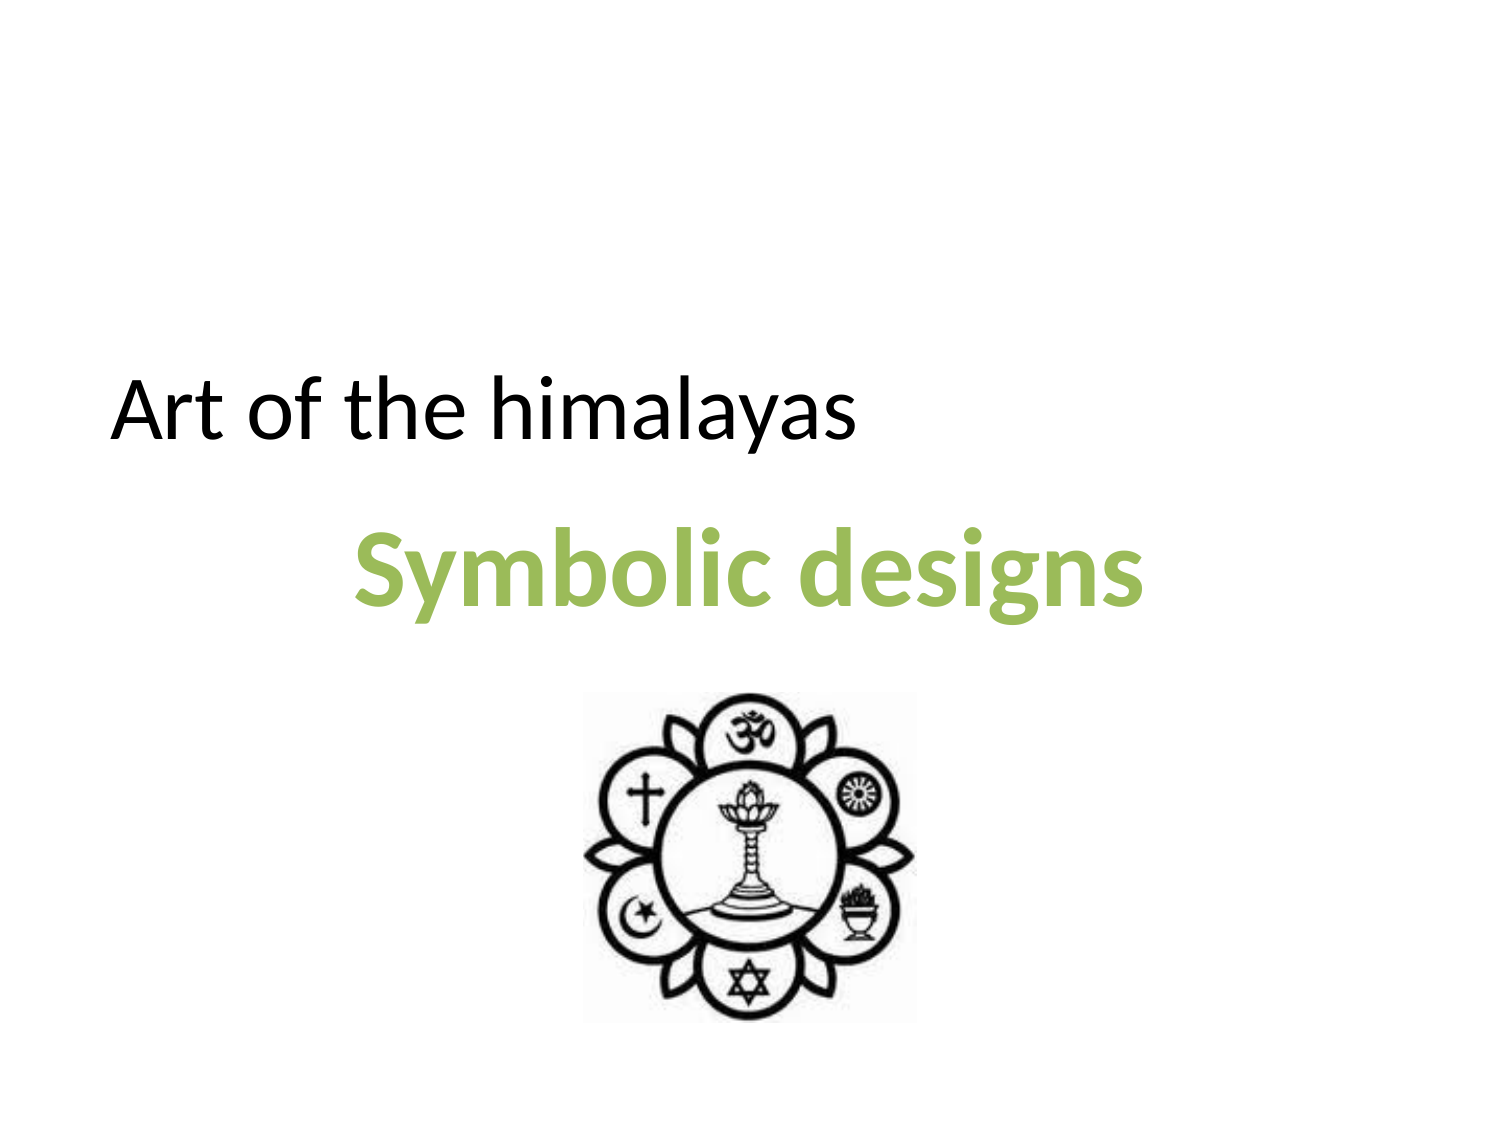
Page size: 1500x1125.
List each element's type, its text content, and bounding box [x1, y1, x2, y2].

title Art of the himalayas [0, 282, 1382, 524]
picture [583, 692, 917, 1023]
text_box Symbolic designs [338, 486, 1162, 637]
